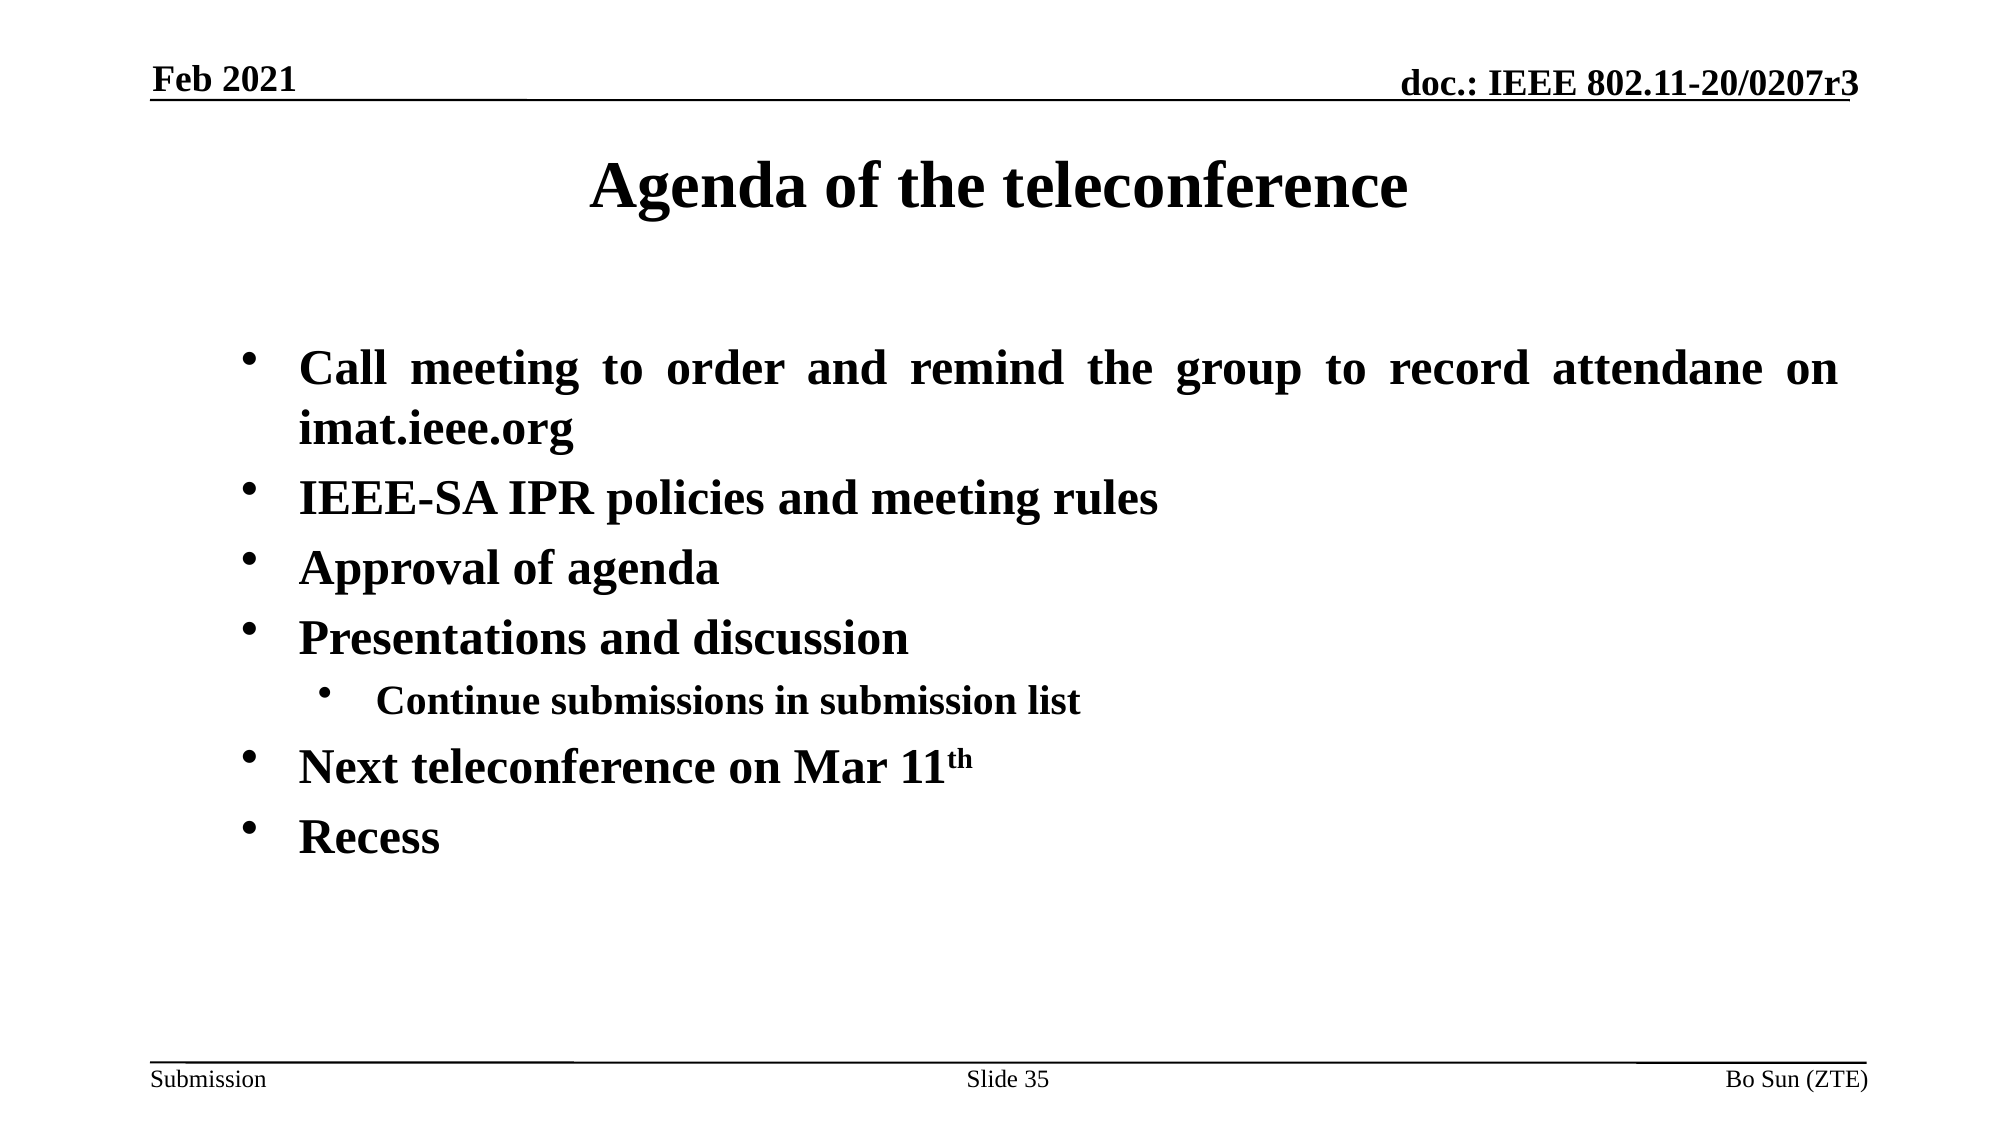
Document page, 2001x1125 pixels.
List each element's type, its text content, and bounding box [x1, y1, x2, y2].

slide_number Slide 35 [949, 1061, 1067, 1123]
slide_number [152, 54, 563, 100]
text_box Call meeting to order and remind the group to record attendane on imat.ieee.org IEEE-SA IPR policies and meeting rules Approval of agenda Presentations and discussion Continue submissions in submission list Next teleconference on Mar 11th Recess [225, 327, 1855, 1049]
footer Bo Sun (ZTE) [1171, 1061, 1869, 1093]
text_box Agenda of the teleconference [362, 99, 1638, 262]
